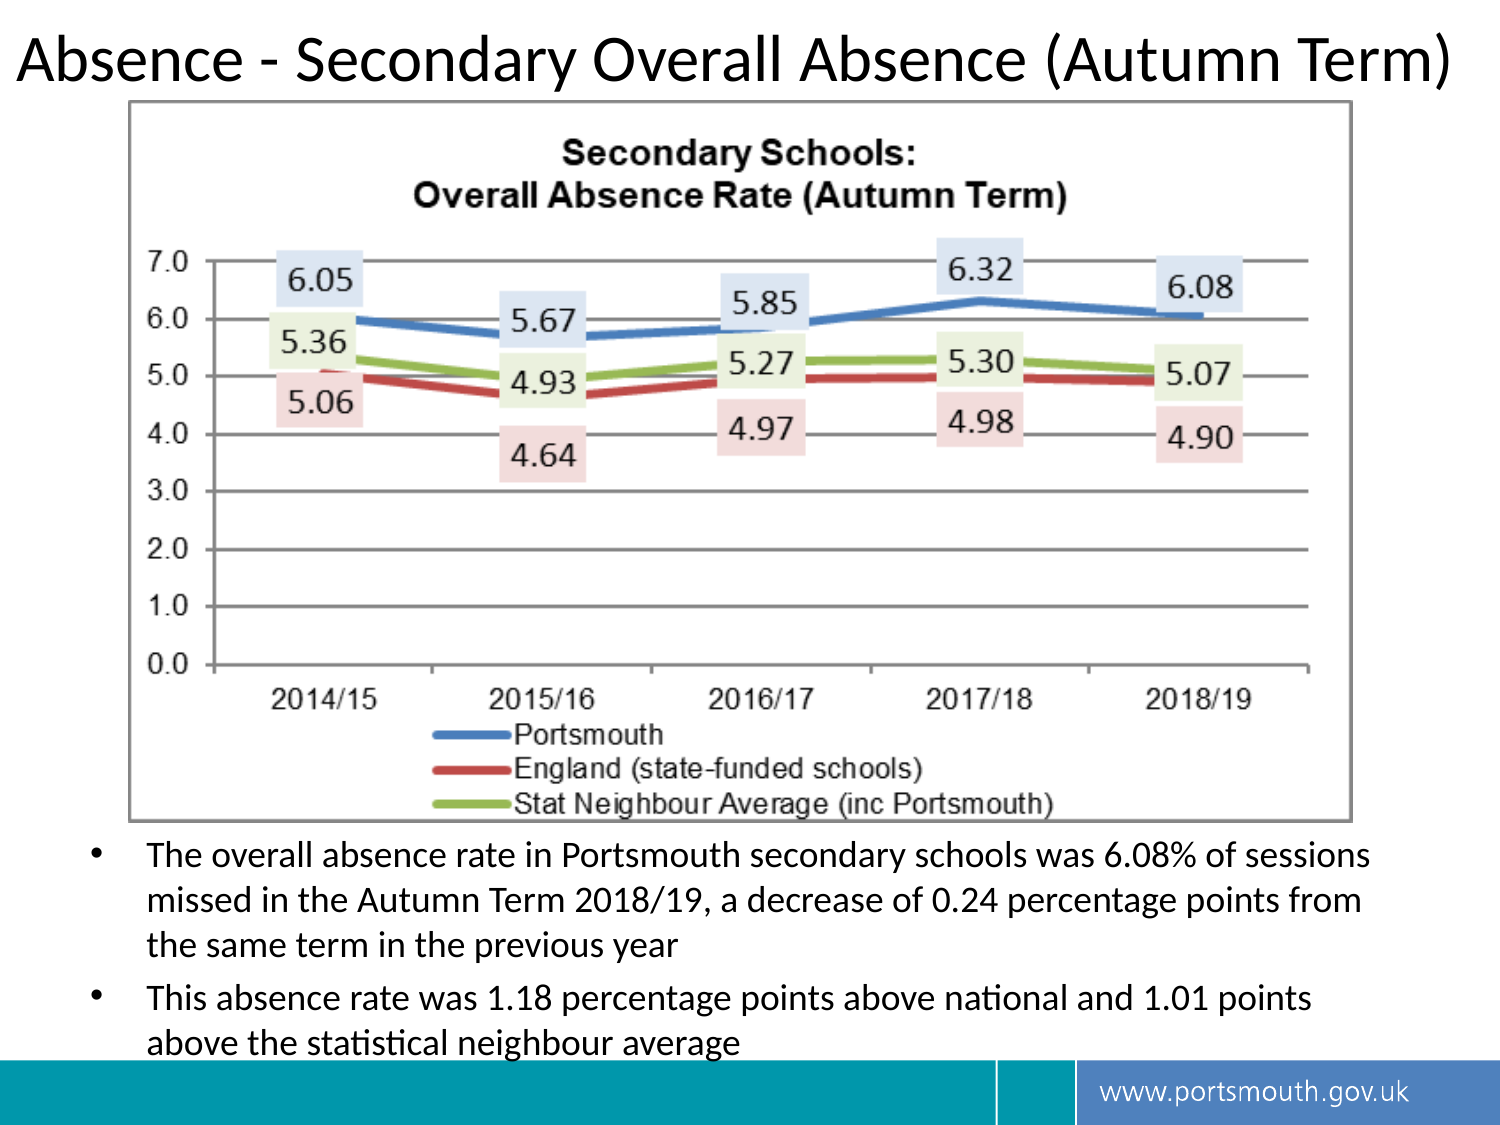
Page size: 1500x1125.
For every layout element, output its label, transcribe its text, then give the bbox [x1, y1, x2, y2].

picture [128, 100, 1353, 823]
list The overall absence rate in Portsmouth secondary schools was 6.08% of sessions missed in the Autumn Term 2018/19, a decrease of 0.24 percentage points from the same term in the previous year This absence rate was 1.18 percentage points above national and 1.01 points above the statistical neighbour average [75, 822, 1425, 1059]
title Absence - Secondary Overall Absence (Autumn Term) [0, 31, 1471, 79]
